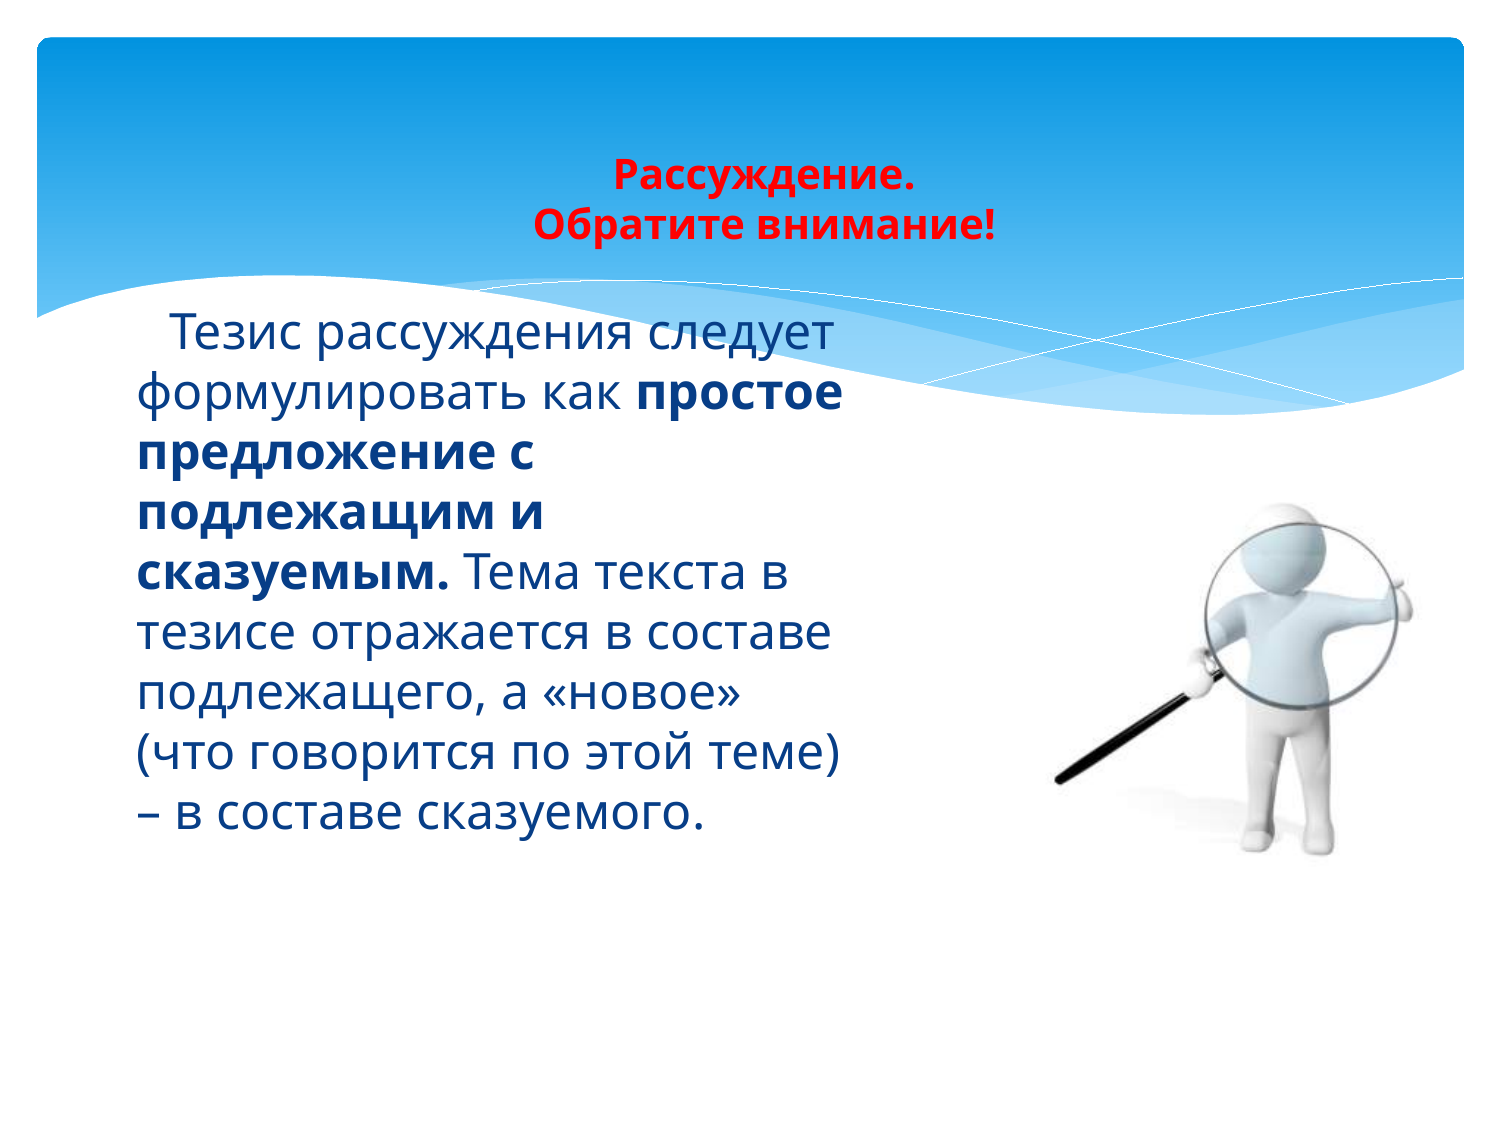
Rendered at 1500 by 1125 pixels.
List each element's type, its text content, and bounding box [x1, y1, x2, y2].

title Рассуждение. Обратите внимание! [89, 139, 1439, 256]
list Тезис рассуждения следует формулировать как простое предложение с подлежащим и сказуемым. Тема текста в тезисе отражается в составе подлежащего, а «новое» (что говорится по этой теме) – в составе сказуемого. [76, 292, 870, 1042]
picture [999, 432, 1500, 902]
